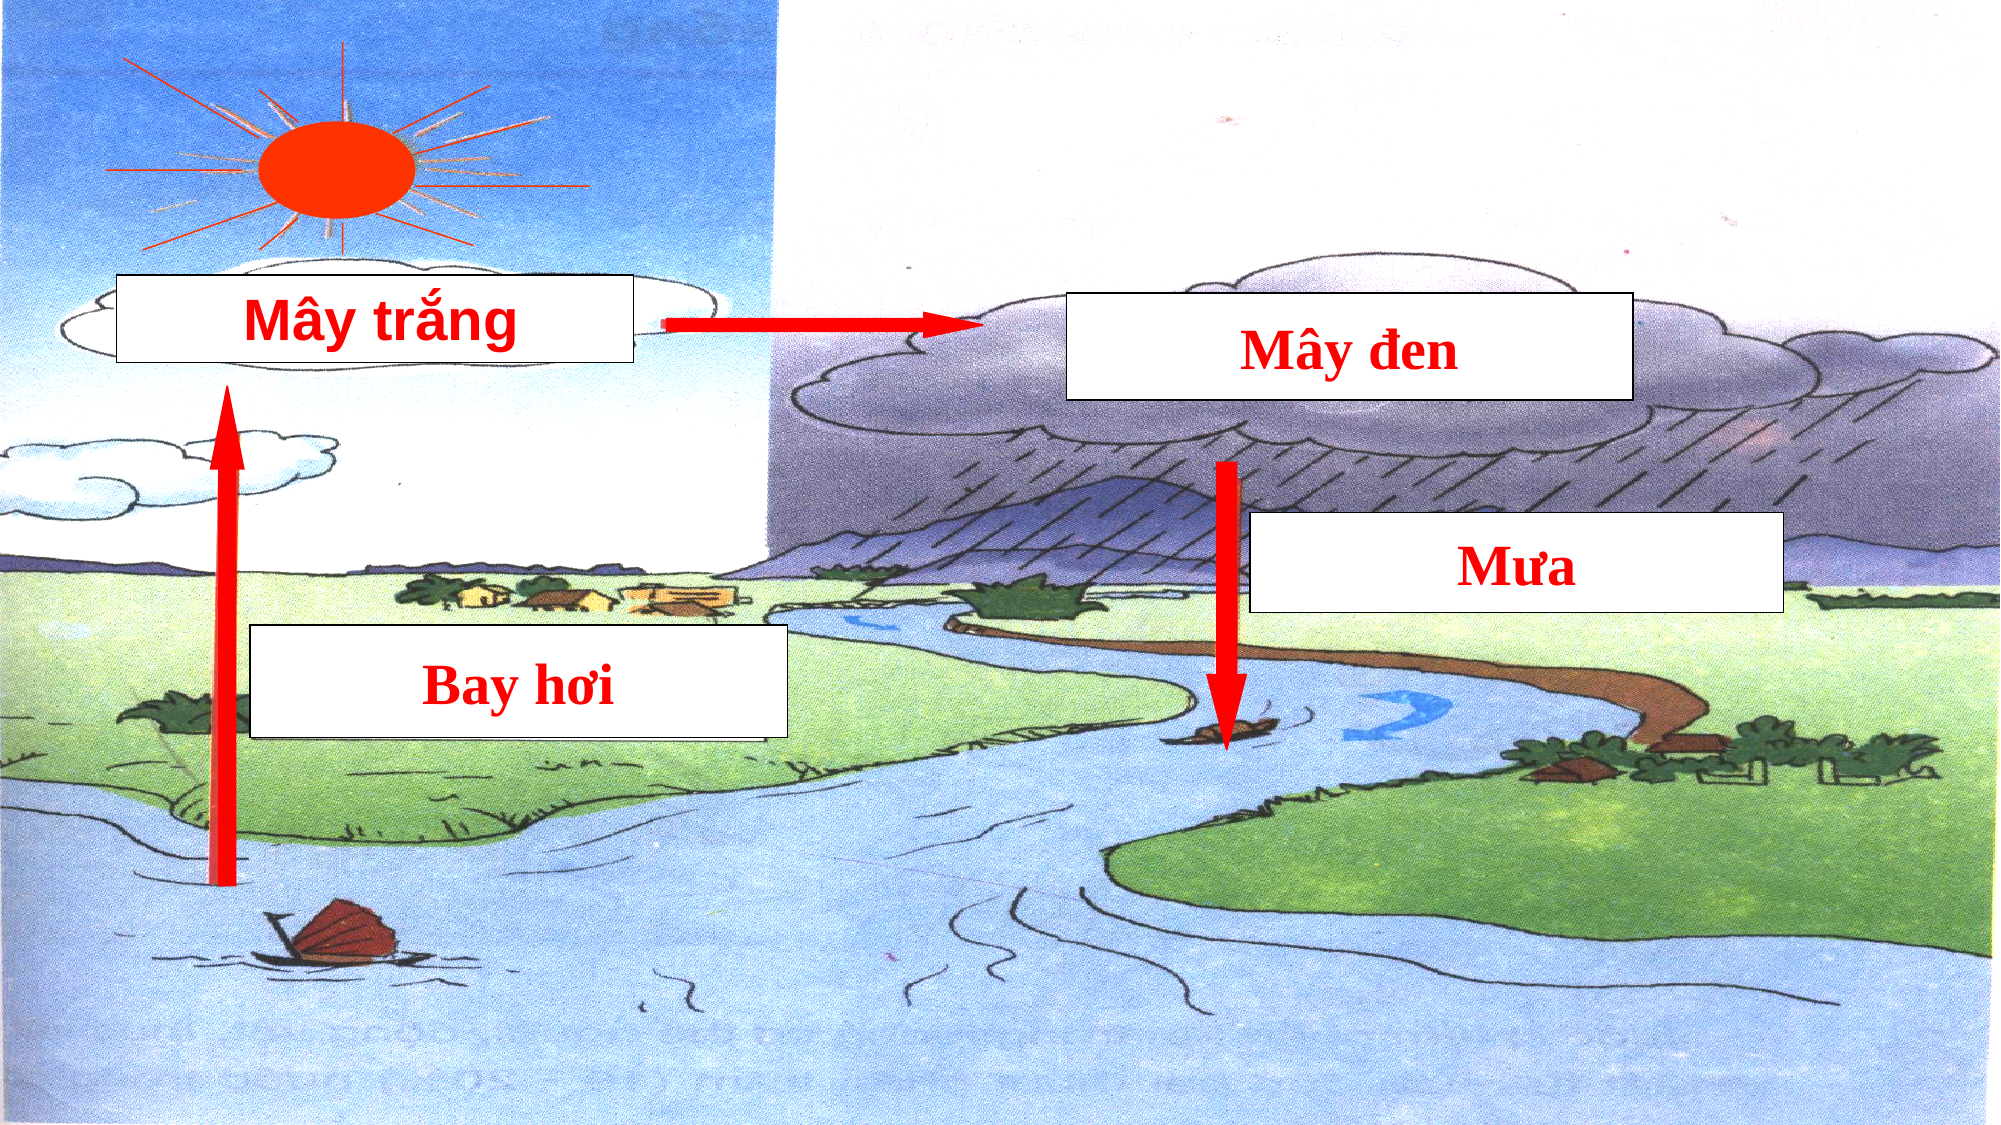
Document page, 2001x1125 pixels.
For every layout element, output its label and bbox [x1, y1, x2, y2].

picture [0, 0, 2000, 1125]
text_box [106, 42, 590, 255]
